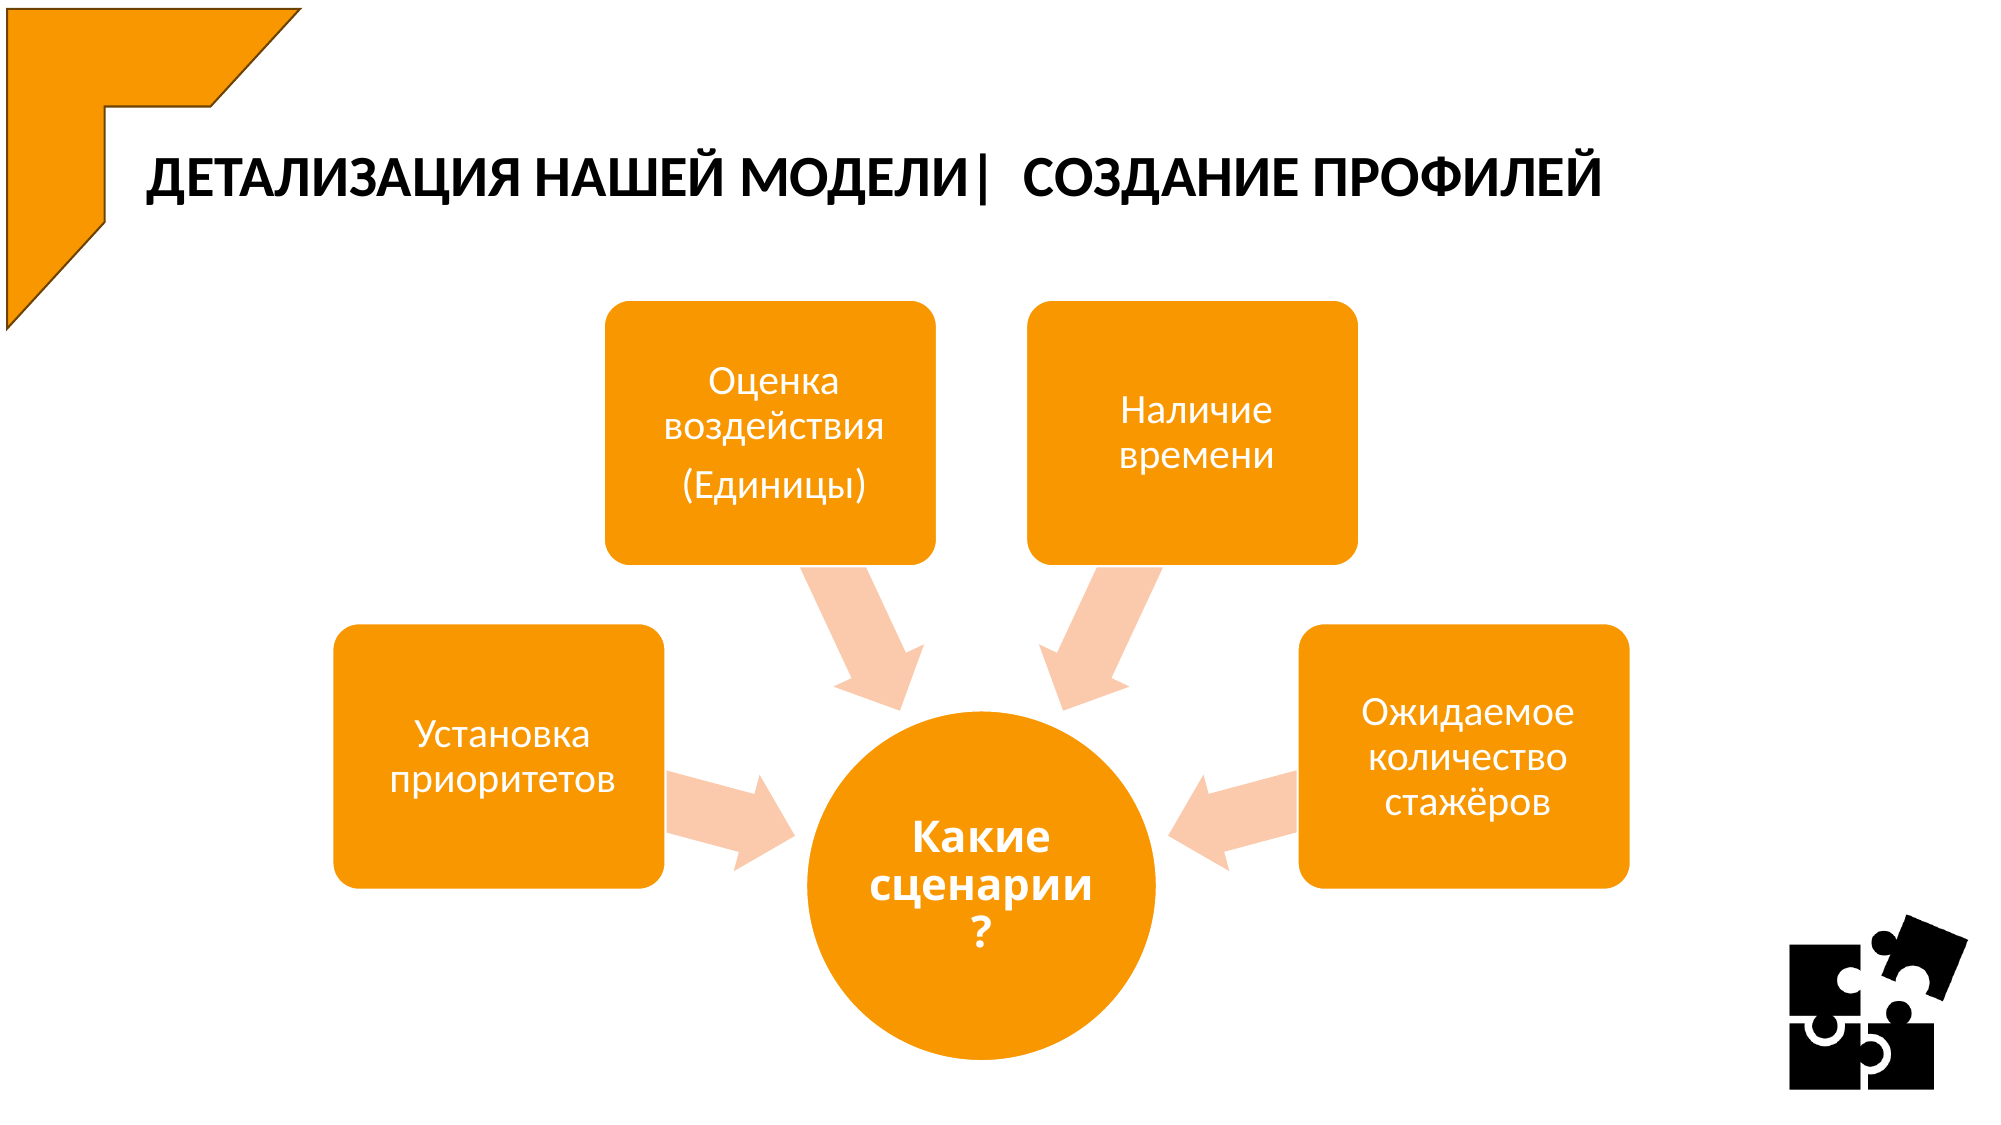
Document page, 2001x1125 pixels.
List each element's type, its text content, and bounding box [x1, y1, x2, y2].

picture [1756, 881, 2000, 1125]
text_box ДЕТАЛИЗАЦИЯ НАШЕЙ МОДЕЛИ| СОЗДАНИЕ ПРОФИЛЕЙ [132, 130, 1697, 216]
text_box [332, 266, 1631, 1095]
text_box [6, 7, 303, 332]
